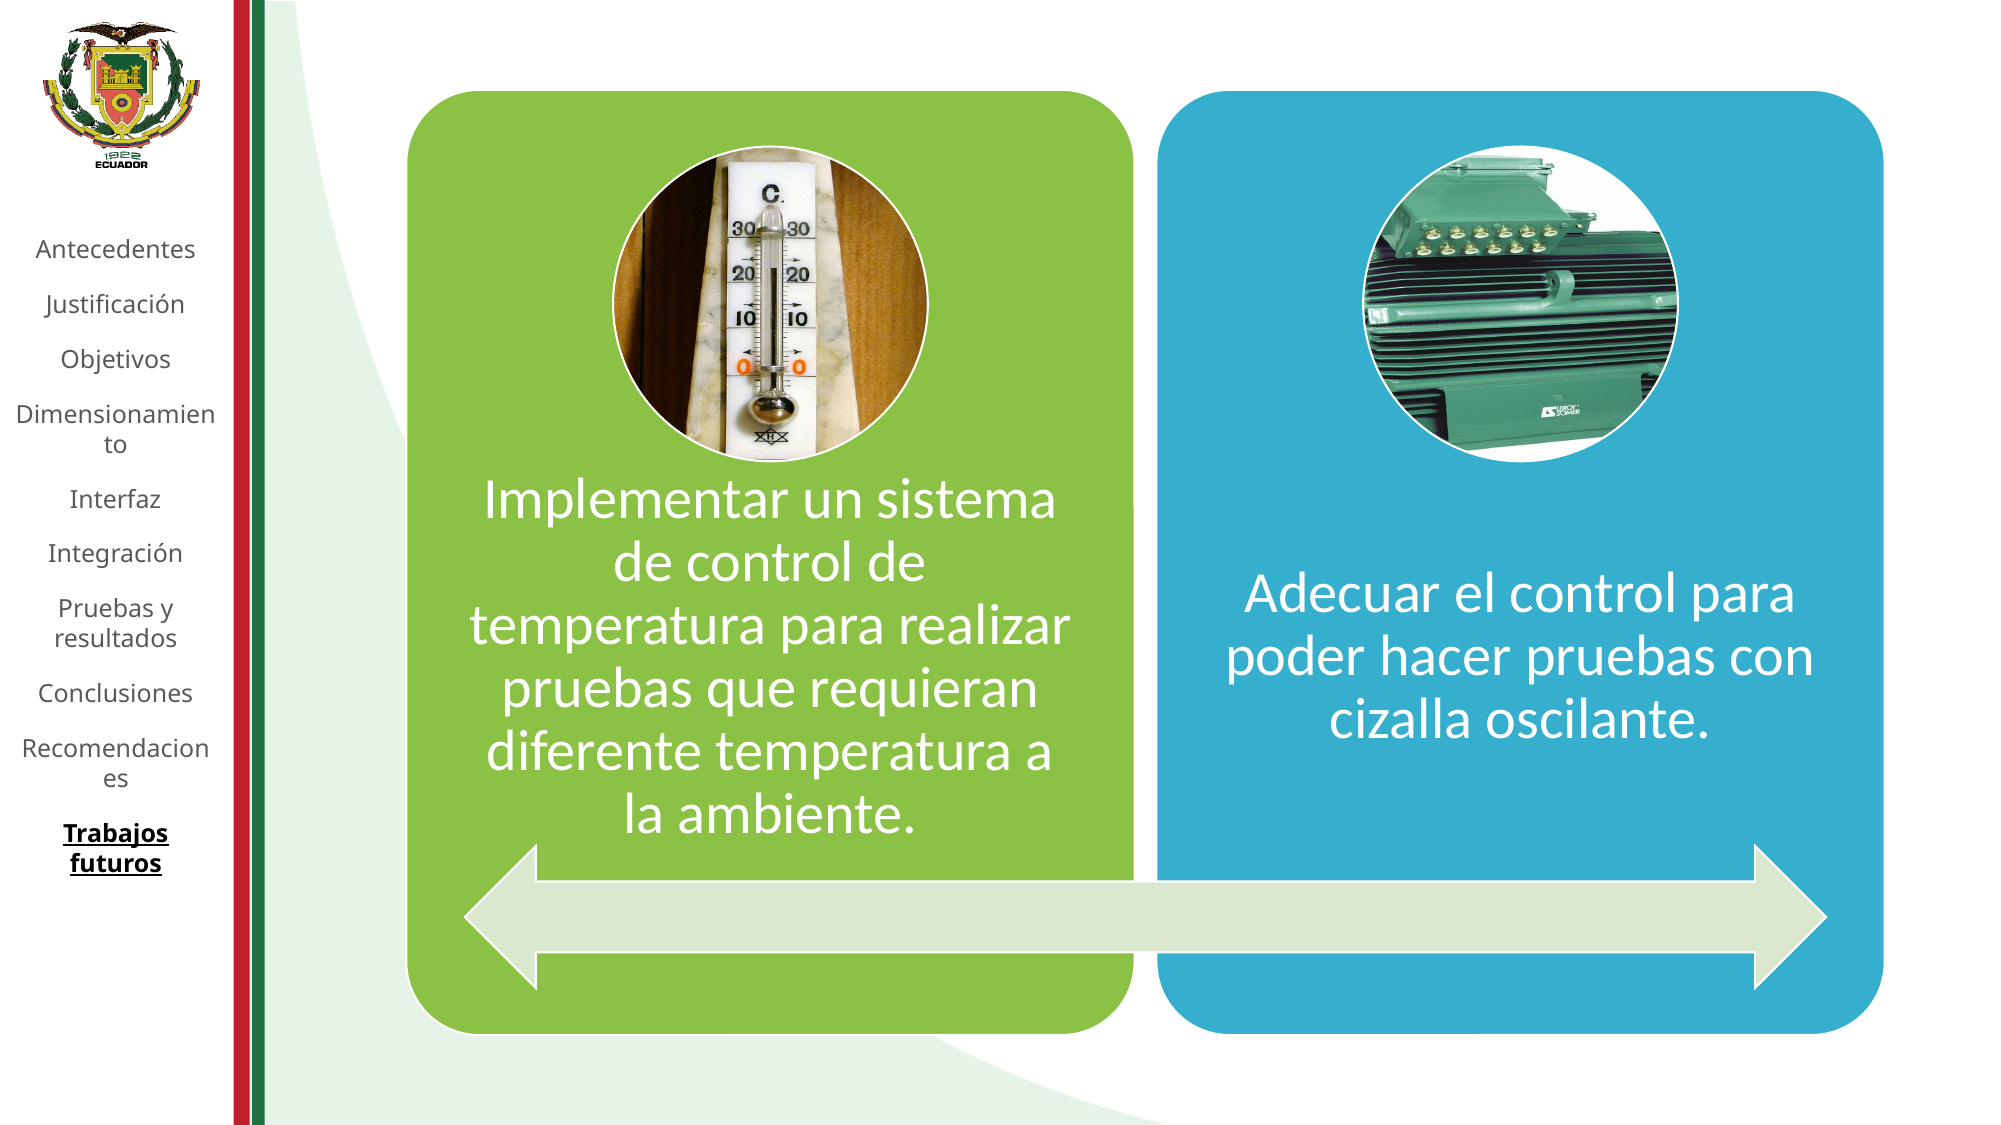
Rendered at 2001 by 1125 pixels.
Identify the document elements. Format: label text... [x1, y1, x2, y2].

picture [43, 22, 206, 168]
text_box Antecedentes Justificación Objetivos Dimensionamiento Interfaz Integración Pruebas y resultados Conclusiones Recomendaciones Trabajos futuros [0, 225, 232, 1064]
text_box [405, 89, 1886, 1036]
picture [265, 2, 1181, 1124]
